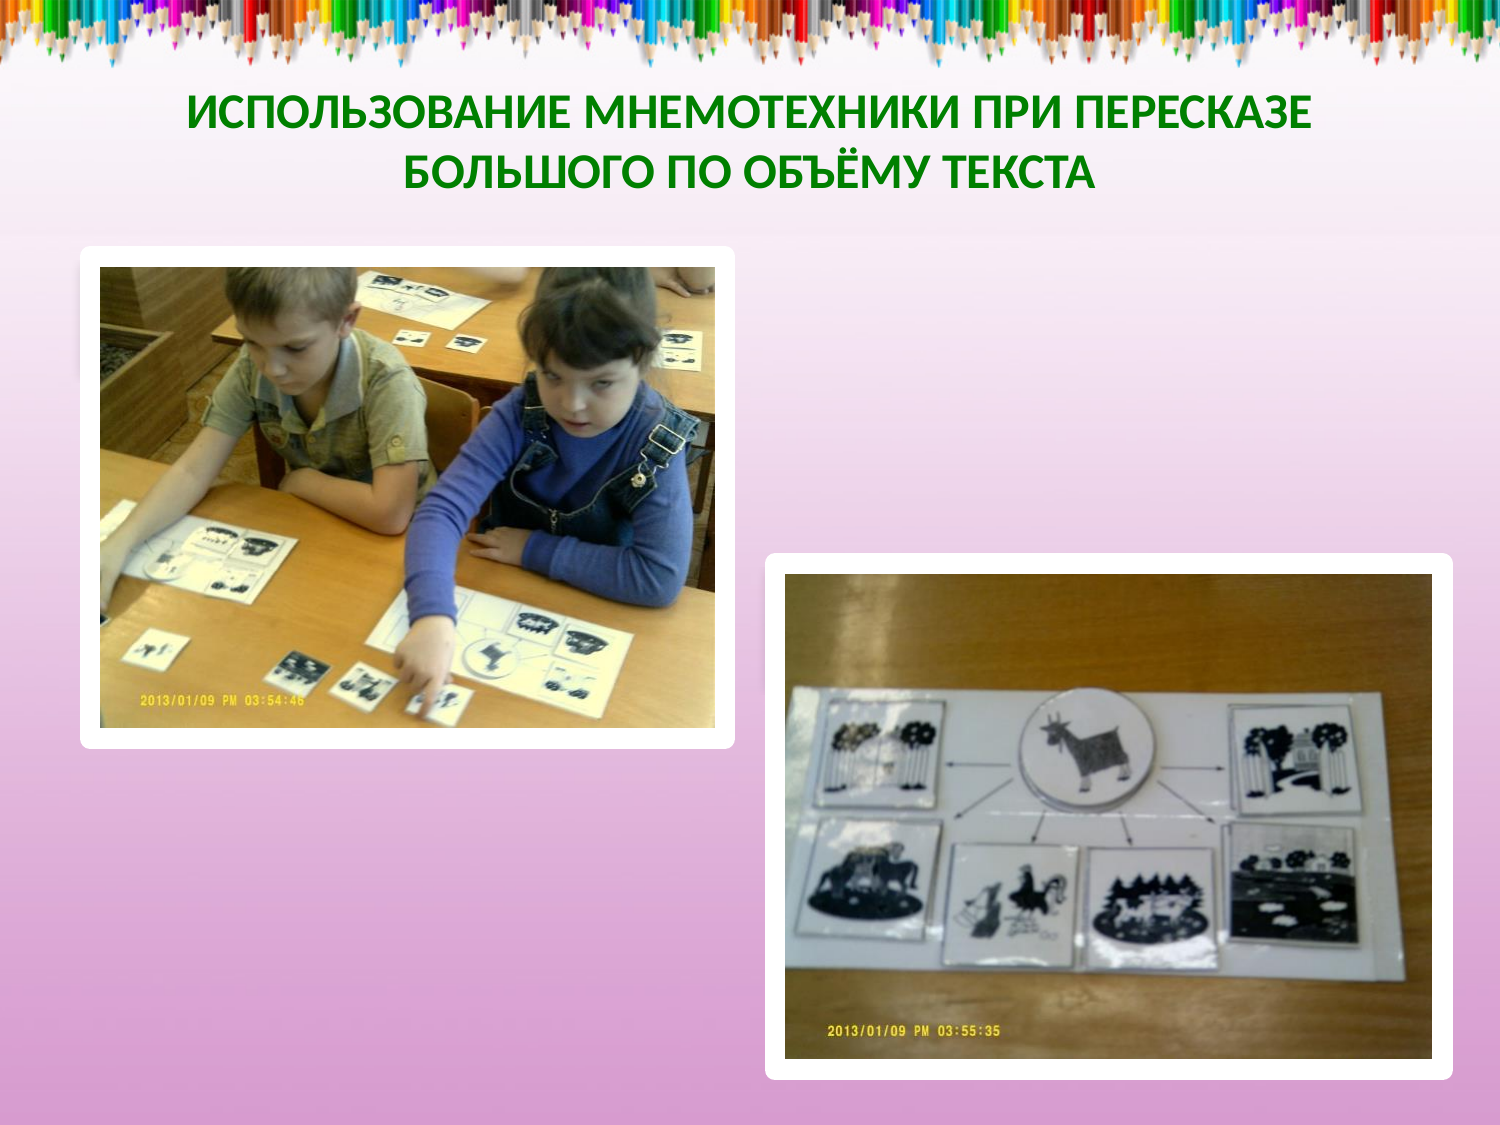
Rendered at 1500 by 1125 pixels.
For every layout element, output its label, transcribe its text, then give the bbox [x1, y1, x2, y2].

picture [0, 0, 1500, 1125]
title Использование мнемотехники при пересказе большого по объёму текста [75, 45, 1425, 233]
picture [109, 0, 943, 45]
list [100, 266, 715, 729]
